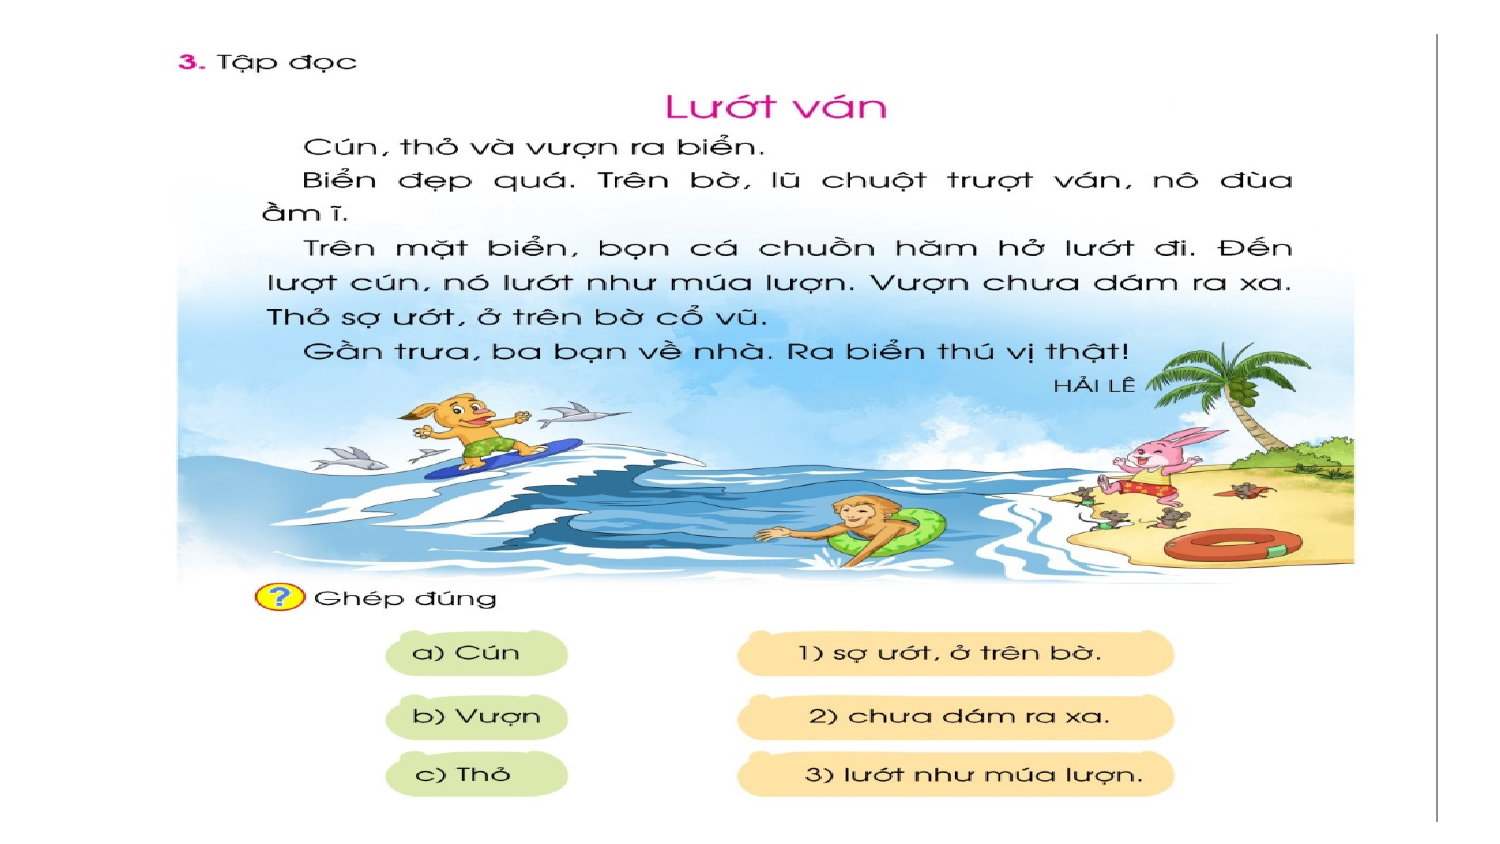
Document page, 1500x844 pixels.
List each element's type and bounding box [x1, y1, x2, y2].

picture [99, 34, 1438, 823]
